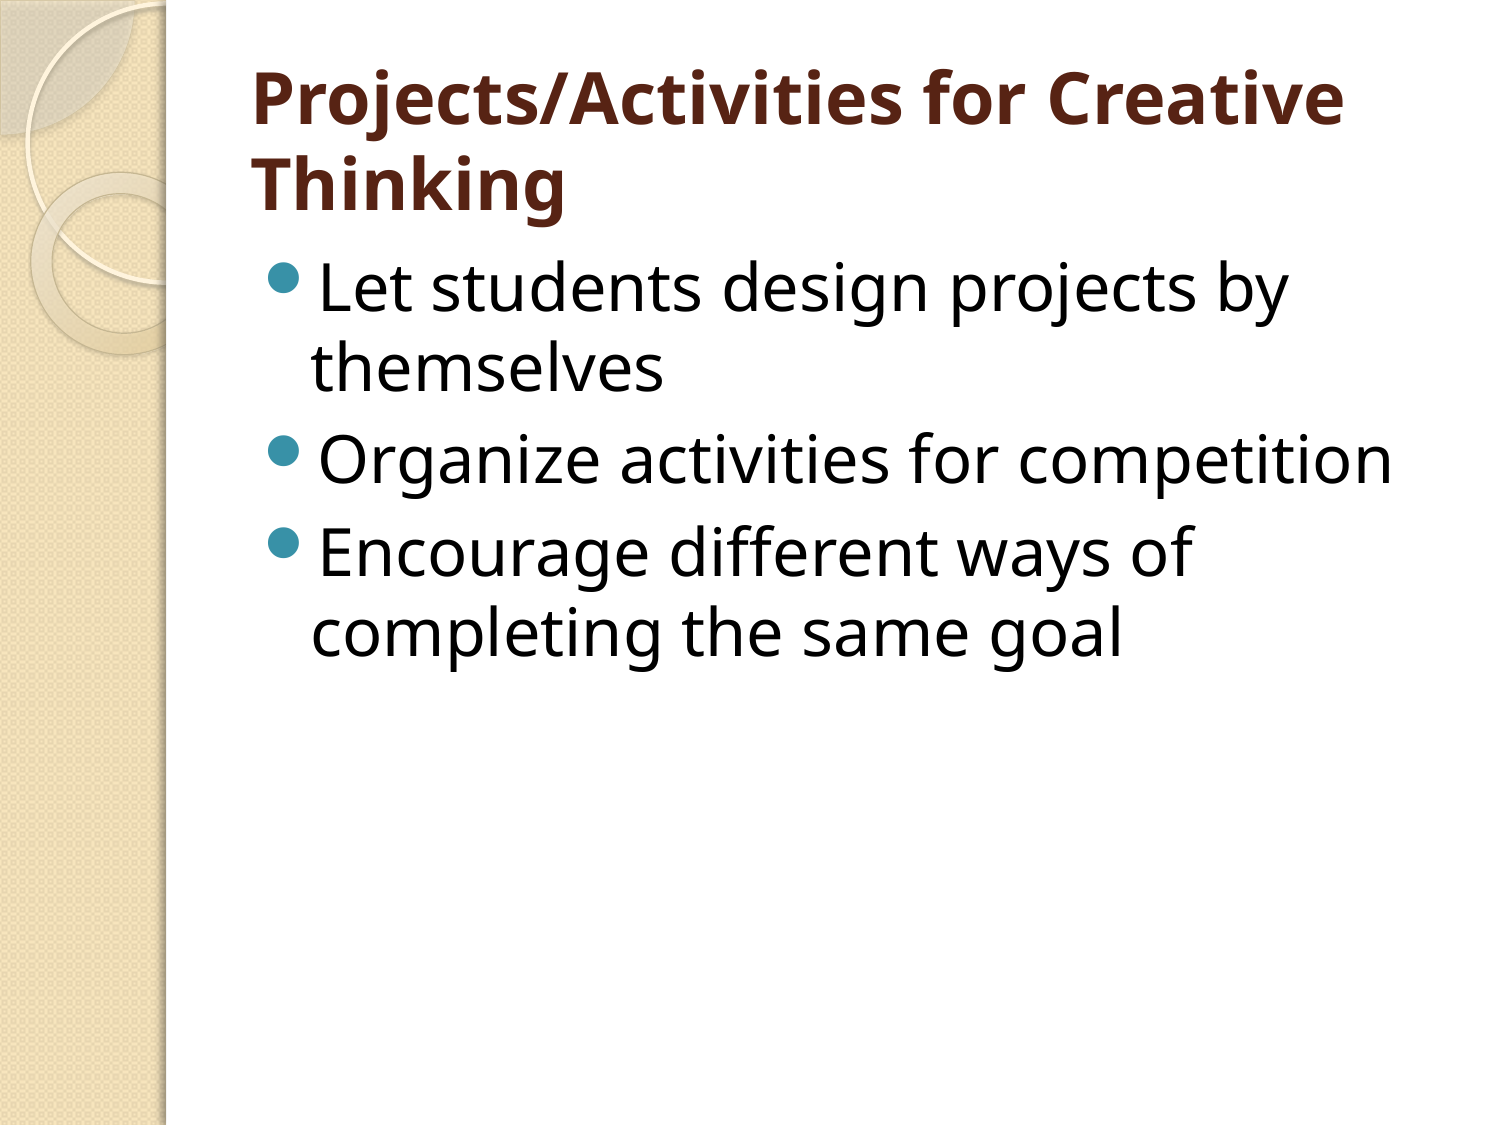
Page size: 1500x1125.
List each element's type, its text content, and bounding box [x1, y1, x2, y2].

title Projects/Activities for Creative Thinking [235, 45, 1466, 233]
list Let students design projects by themselves Organize activities for competition Encourage different ways of completing the same goal [235, 237, 1466, 1025]
